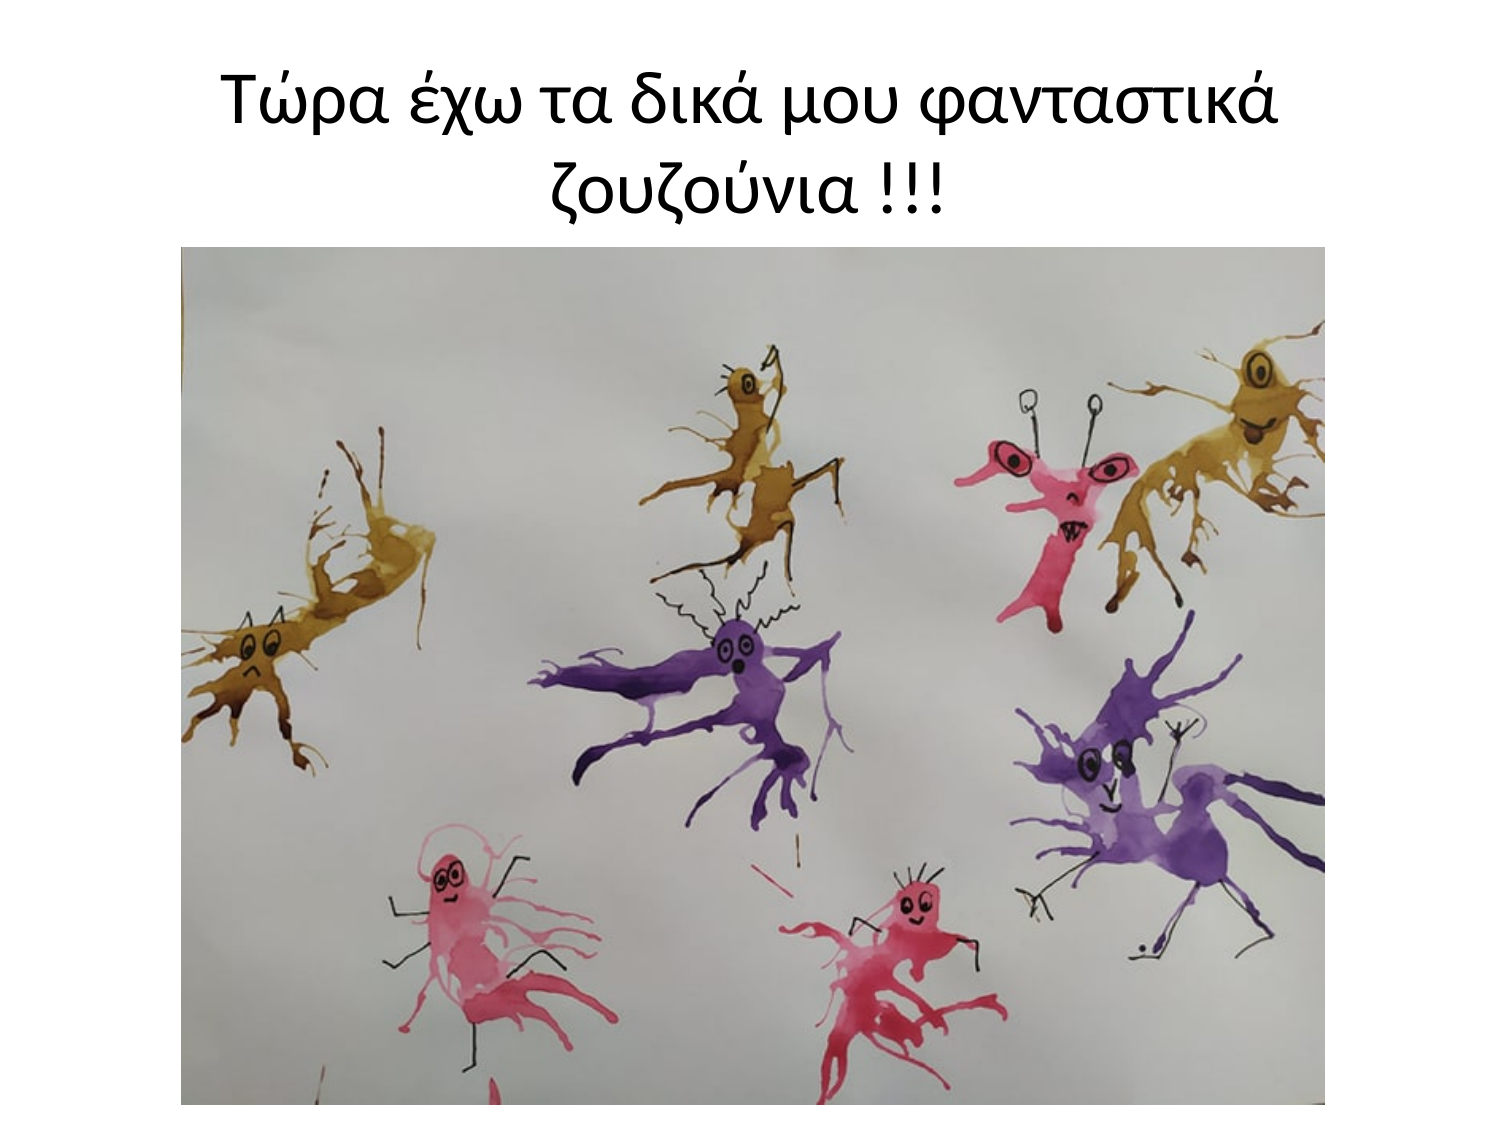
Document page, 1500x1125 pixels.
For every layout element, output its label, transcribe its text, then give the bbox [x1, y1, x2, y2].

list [181, 247, 1325, 1105]
title Τώρα έχω τα δικά μου φανταστικά ζουζούνια !!! [75, 45, 1425, 233]
